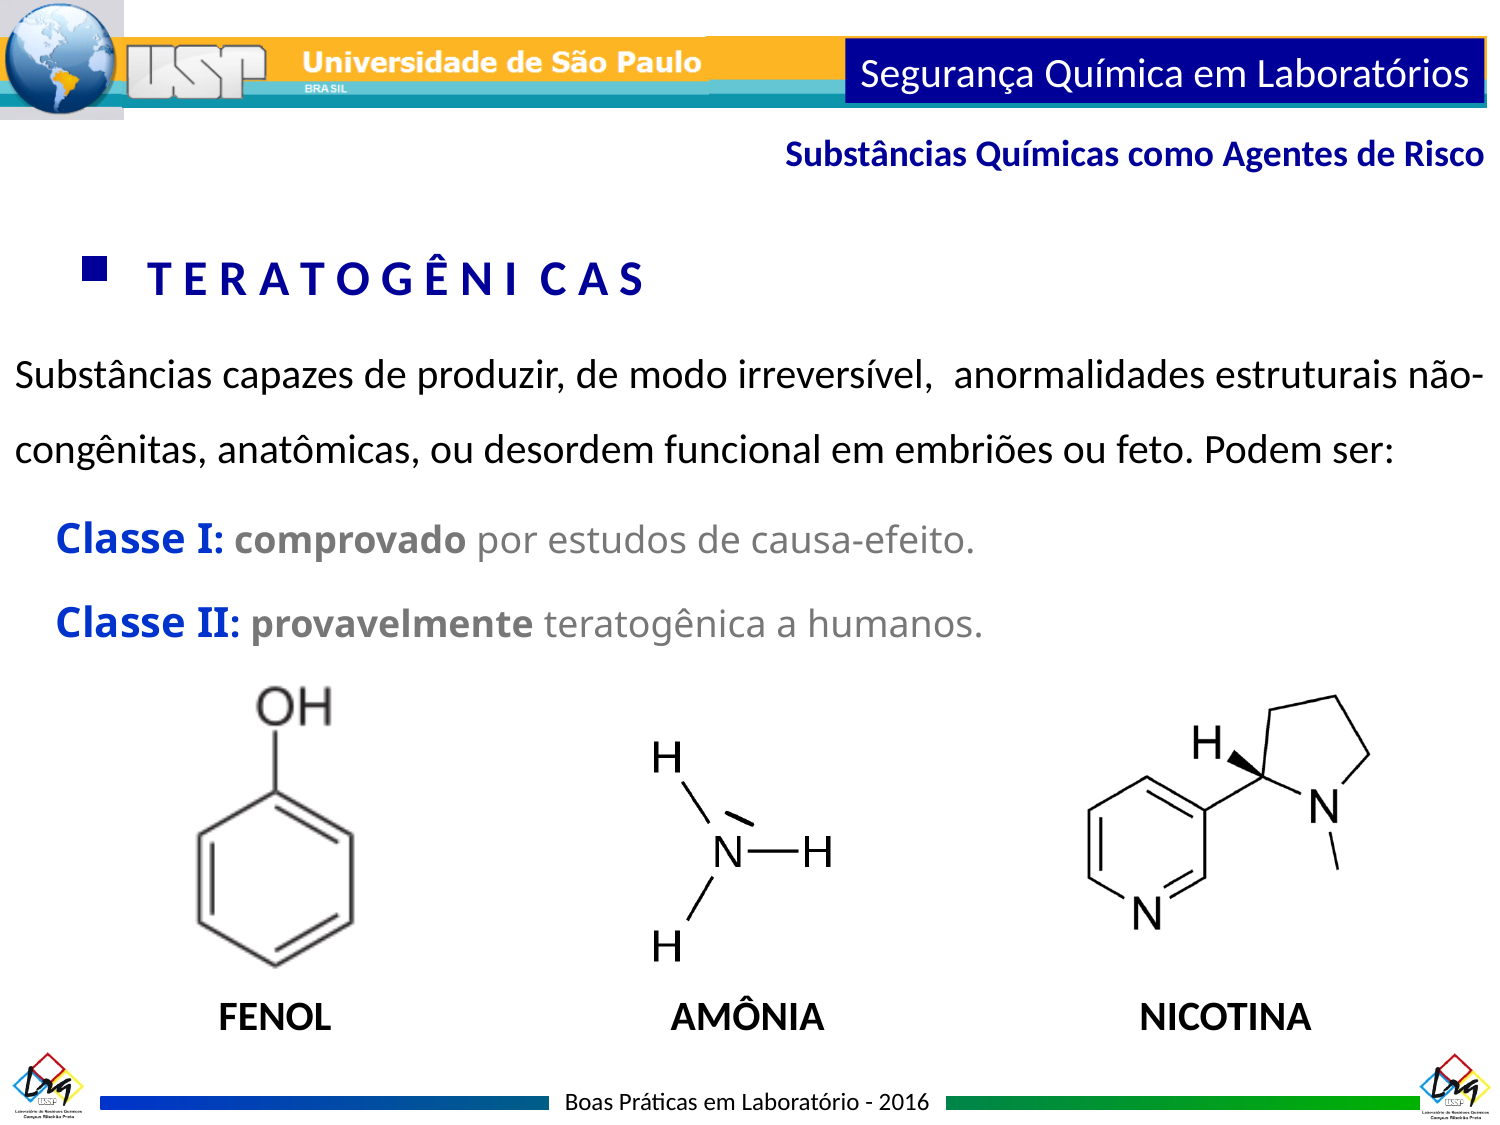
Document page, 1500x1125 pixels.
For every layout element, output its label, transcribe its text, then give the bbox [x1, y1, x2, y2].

picture [636, 715, 864, 991]
text_box Segurança Química em Laboratórios [845, 38, 1485, 103]
picture [194, 680, 357, 977]
picture [1419, 1053, 1491, 1120]
picture [0, 0, 1487, 120]
text_box Classe I: comprovado por estudos de causa-efeito. [41, 479, 1046, 570]
text_box Classe II: provavelmente teratogênica a humanos. [41, 563, 1023, 654]
picture [12, 1052, 84, 1119]
text_box T E R A T O G Ê N I C A S [112, 207, 680, 313]
picture [1068, 676, 1388, 947]
text_box Substâncias capazes de produzir, de modo irreversível, anormalidades estruturais não-congênitas, anatômicas, ou desordem funcional em embriões ou feto. Podem ser: [0, 314, 1500, 479]
text_box AMÔNIA [655, 999, 840, 1047]
text_box FENOL [203, 984, 347, 1047]
text_box Substâncias Químicas como Agentes de Risco [770, 121, 1500, 182]
text_box [83, 256, 107, 281]
text_box NICOTINA [1124, 981, 1327, 1047]
